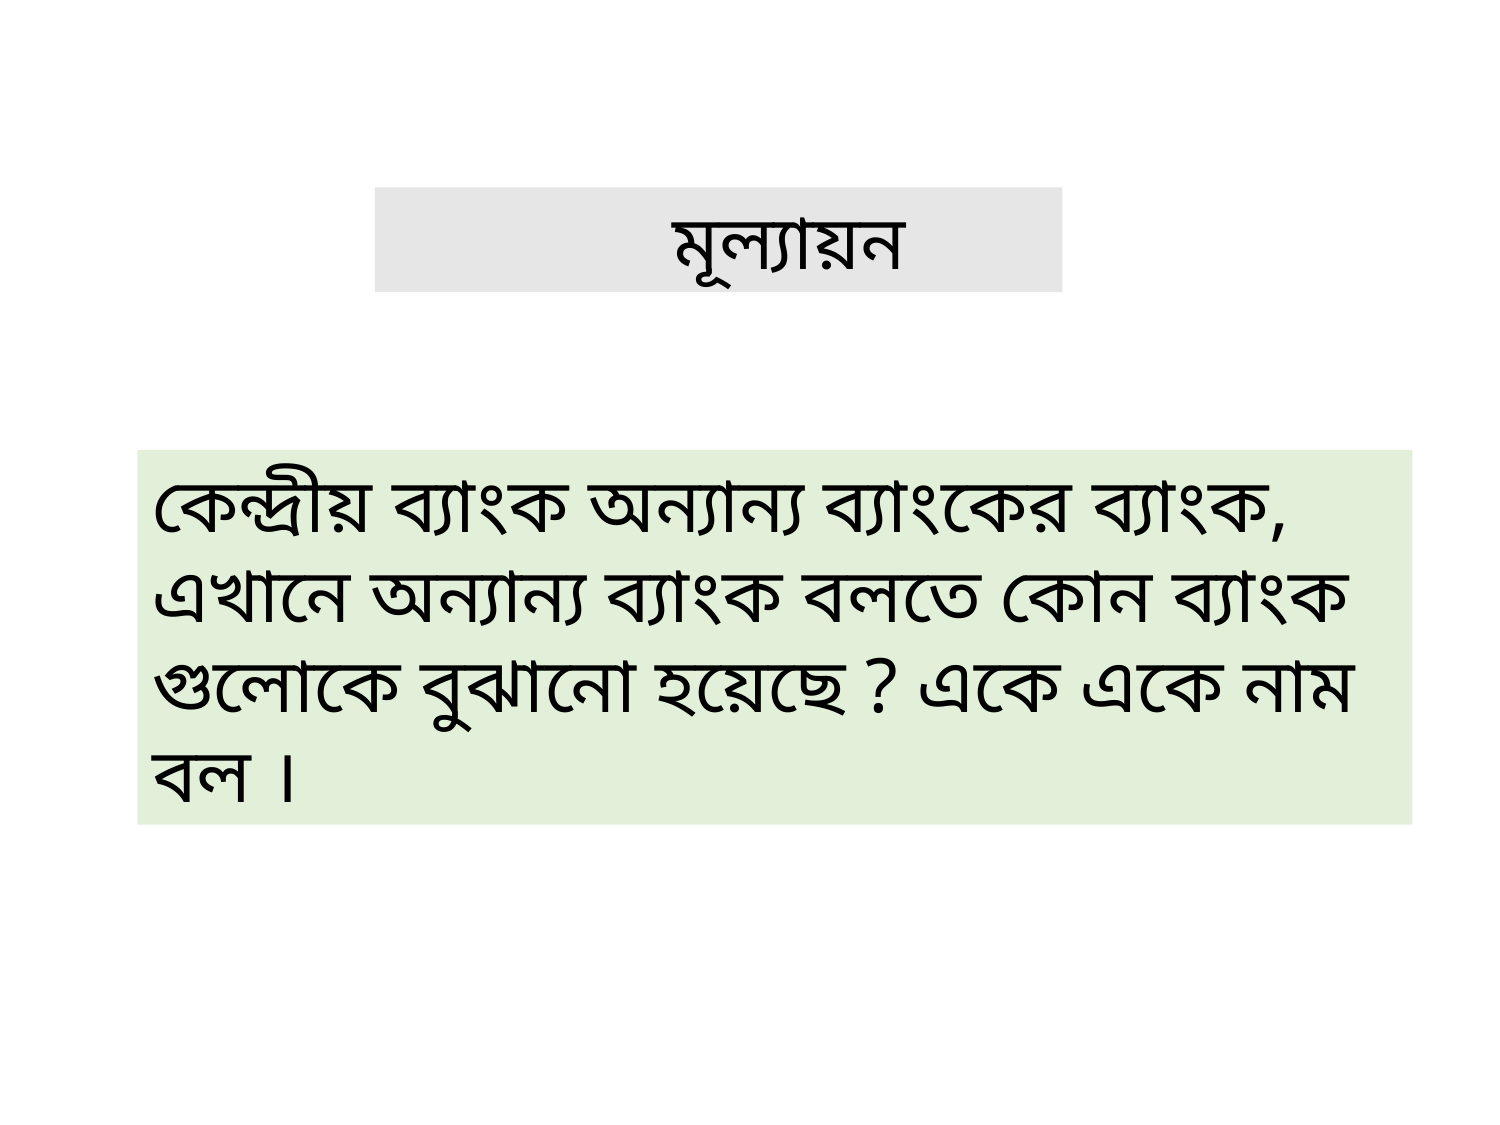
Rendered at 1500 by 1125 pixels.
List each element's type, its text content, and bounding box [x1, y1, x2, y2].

text_box কেন্দ্রীয় ব্যাংক অন্যান্য ব্যাংকের ব্যাংক, এখানে অন্যান্য ব্যাংক বলতে কোন ব্যাংক গুলোকে বুঝানো হয়েছে ? একে একে নাম বল । [137, 449, 1413, 825]
text_box মূল্যায়ন [374, 187, 1063, 293]
